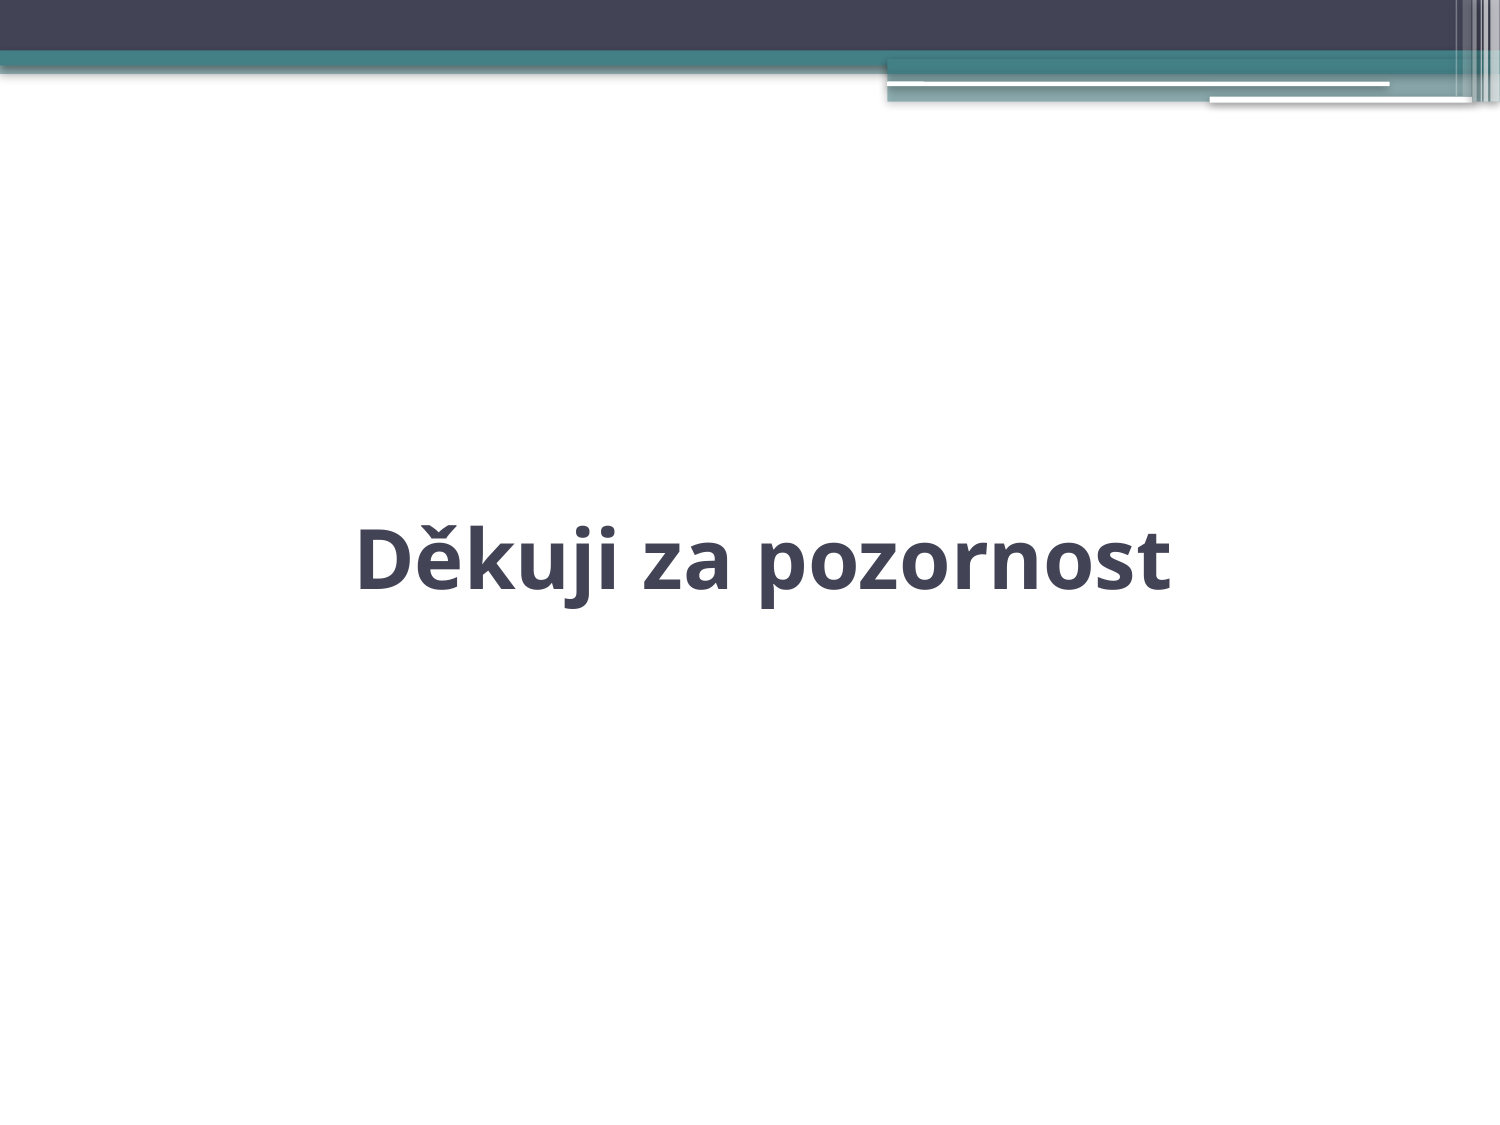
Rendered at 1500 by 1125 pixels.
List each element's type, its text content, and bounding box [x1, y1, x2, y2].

title Děkuji za pozornost [88, 468, 1439, 644]
